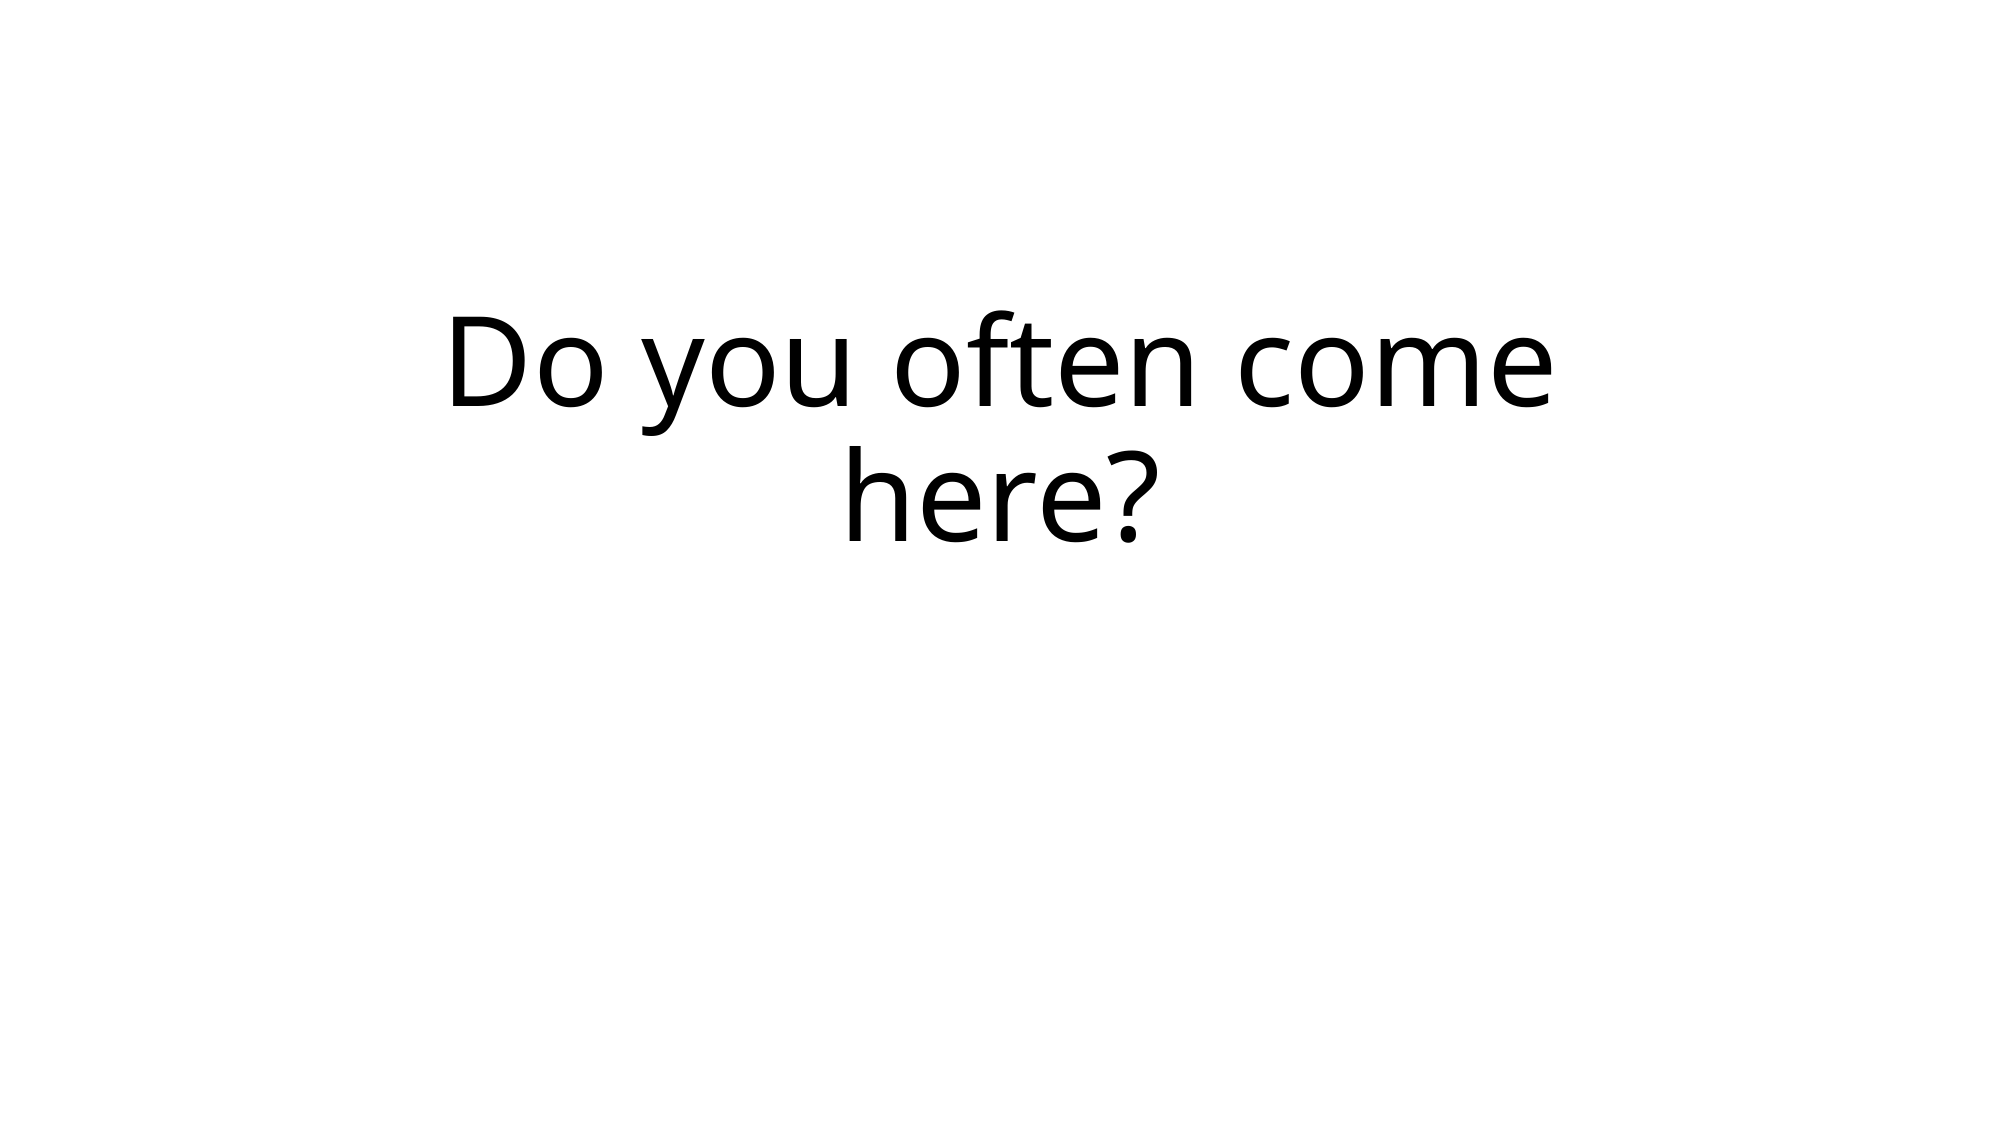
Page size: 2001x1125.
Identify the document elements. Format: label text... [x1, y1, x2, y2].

title Do you often come here? [249, 184, 1750, 576]
